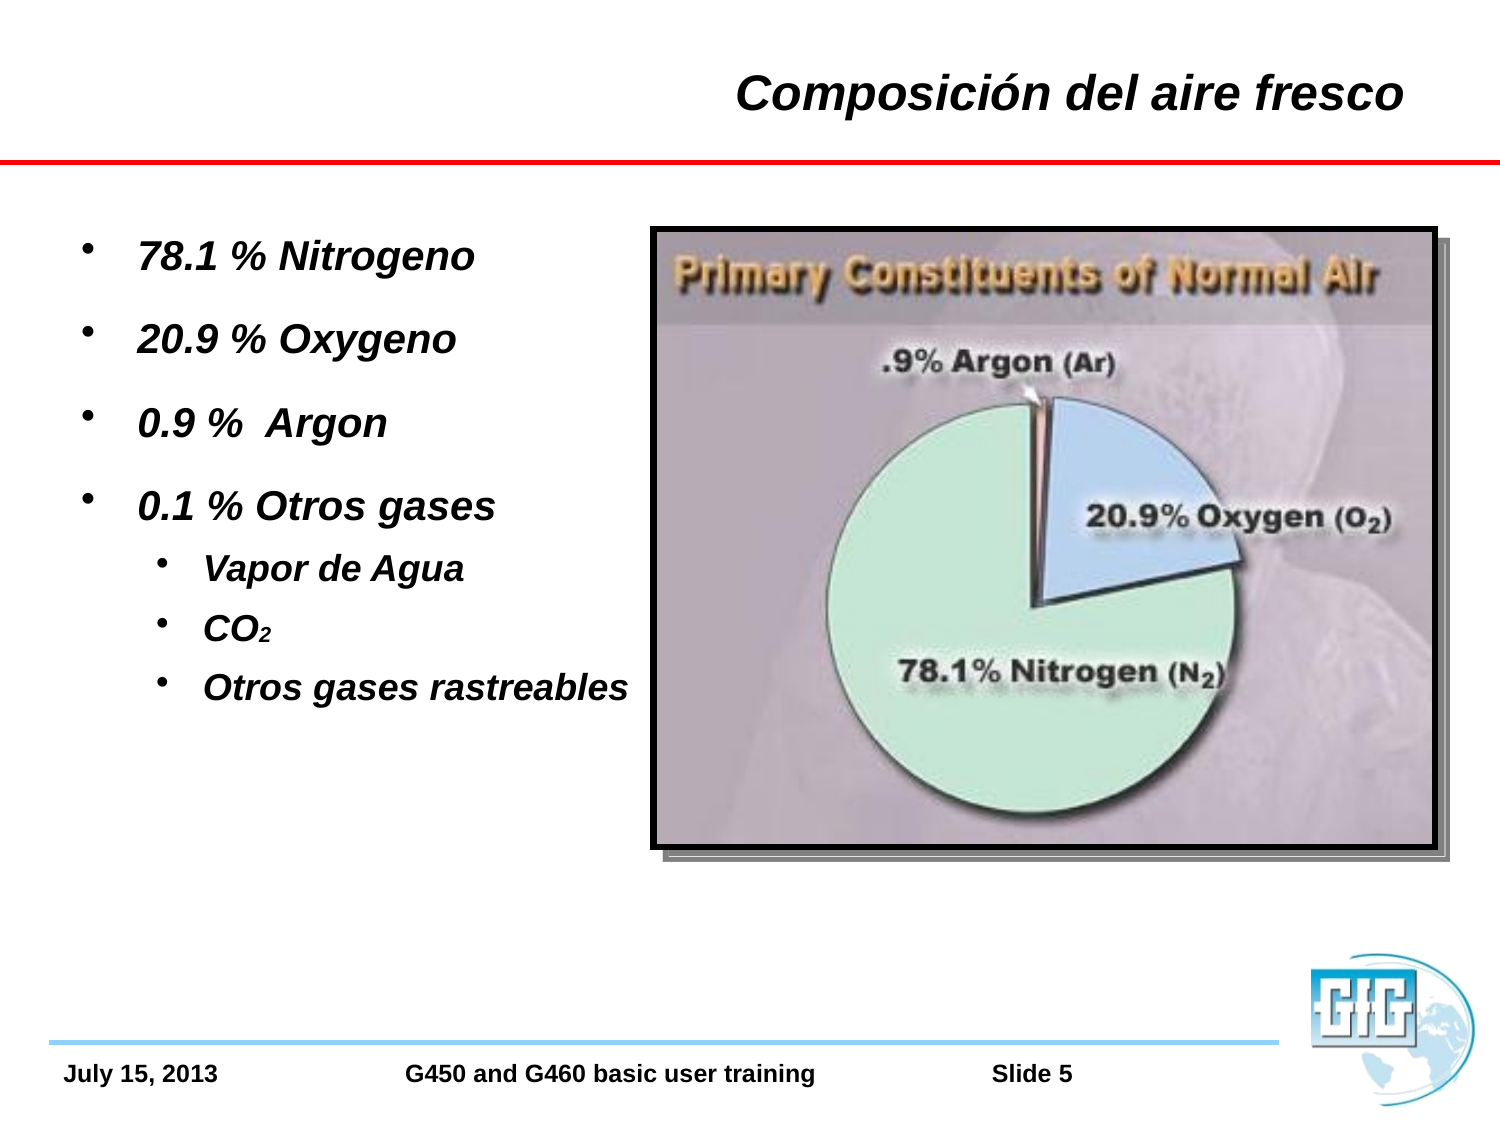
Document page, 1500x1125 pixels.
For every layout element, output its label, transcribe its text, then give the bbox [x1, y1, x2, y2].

picture [1311, 953, 1476, 1108]
list 78.1 % Nitrogeno 20.9 % Oxygeno 0.9 % Argon 0.1 % Otros gases Vapor de Agua CO2 Otros gases rastreables [65, 221, 654, 897]
title Composición del aire fresco [342, 24, 1421, 156]
picture [656, 231, 1432, 844]
